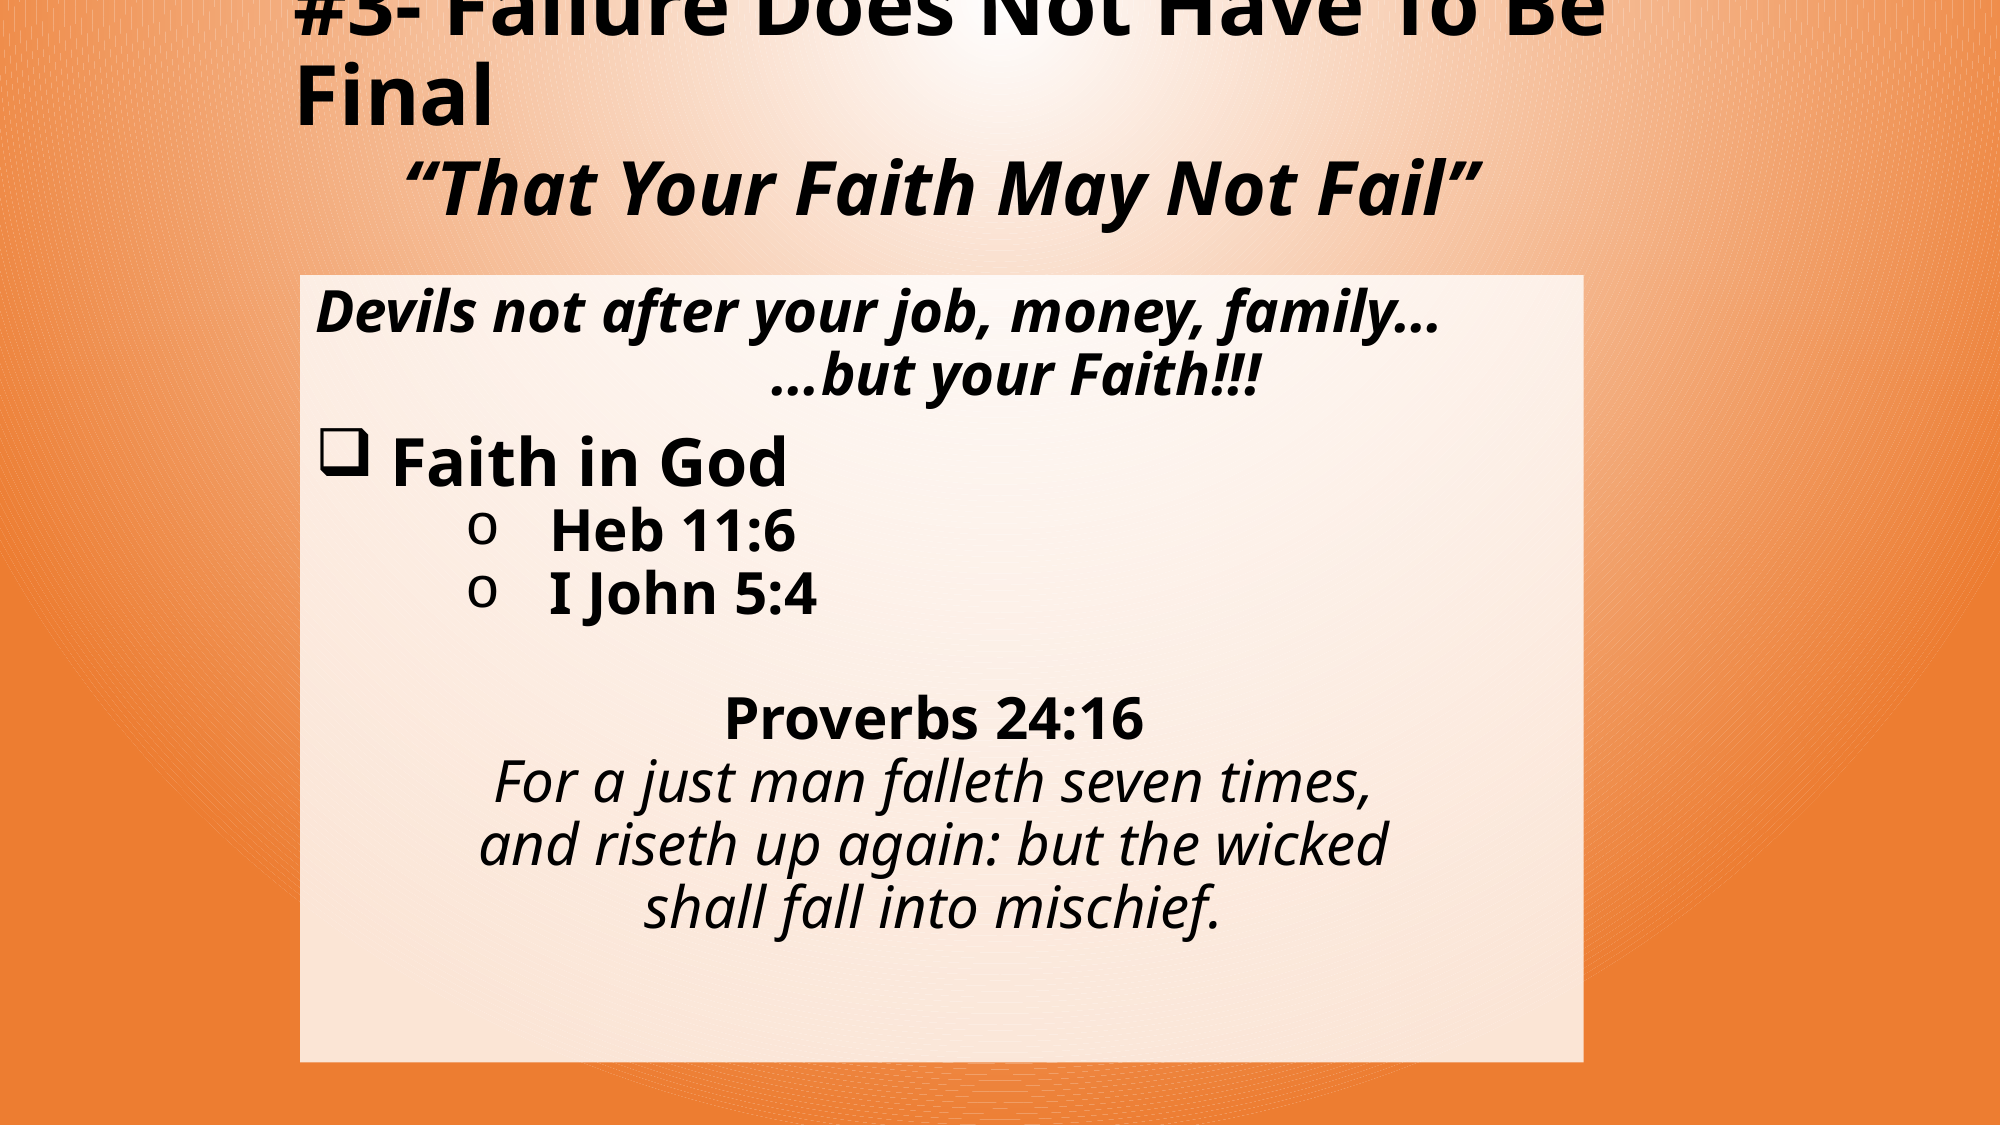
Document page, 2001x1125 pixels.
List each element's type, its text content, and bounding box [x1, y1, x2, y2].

subtitle Devils not after your job, money, family… …but your Faith!!! Faith in God Heb 11:6 I John 5:4 Proverbs 24:16 For a just man falleth seven times, and riseth up again: but the wicked shall fall into mischief. [300, 275, 1584, 1063]
title #3- Failure Does Not Have To Be Final “That Your Faith May Not Fail” [278, 0, 1836, 242]
